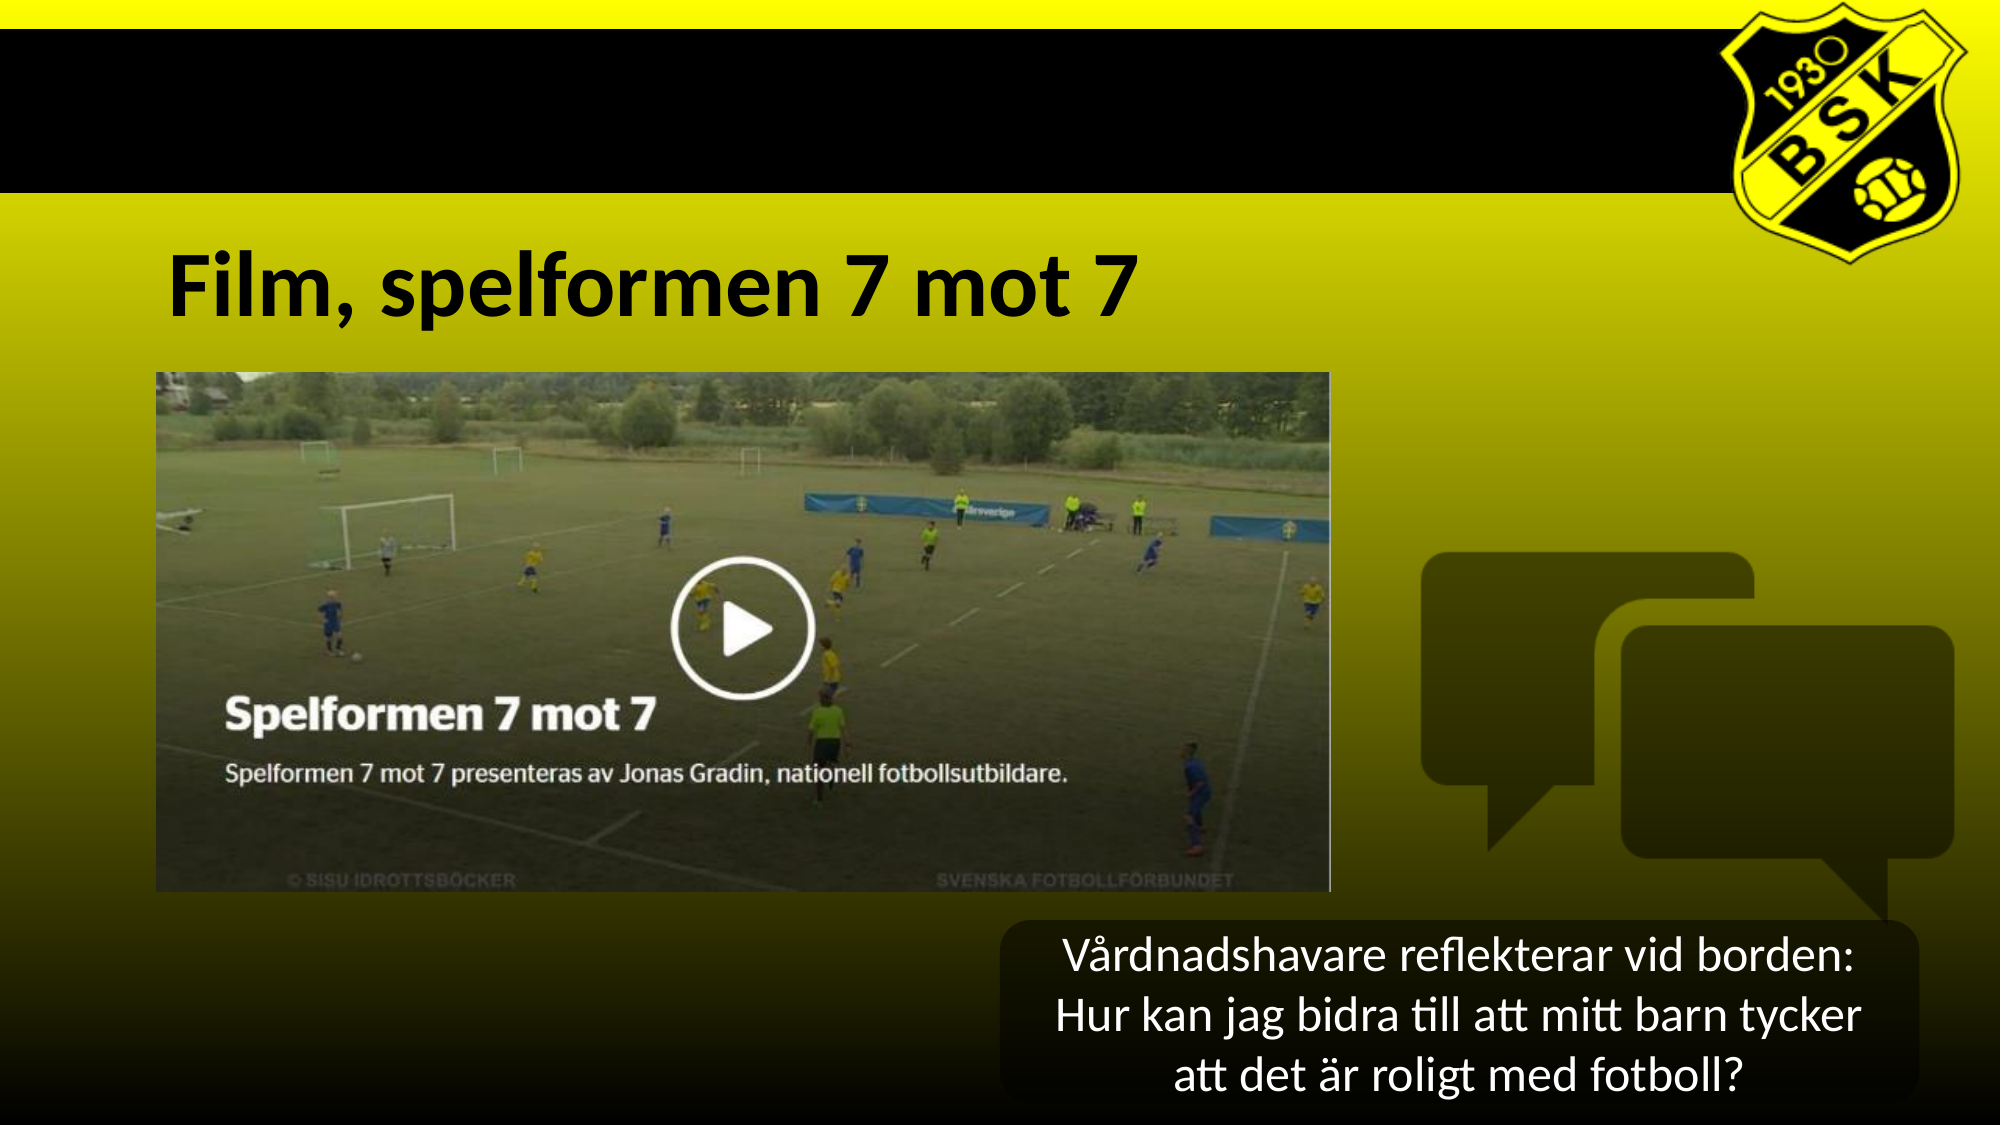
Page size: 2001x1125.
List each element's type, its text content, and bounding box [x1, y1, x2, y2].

picture [156, 372, 1331, 892]
text_box Vårdnadshavare reflekterar vid borden: Hur kan jag bidra till att mitt barn tycker att det är roligt med fotboll? [999, 920, 1920, 1104]
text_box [0, 1, 1971, 268]
text_box Film, spelformen 7 mot 7 [153, 268, 1404, 344]
picture [1403, 536, 1980, 942]
